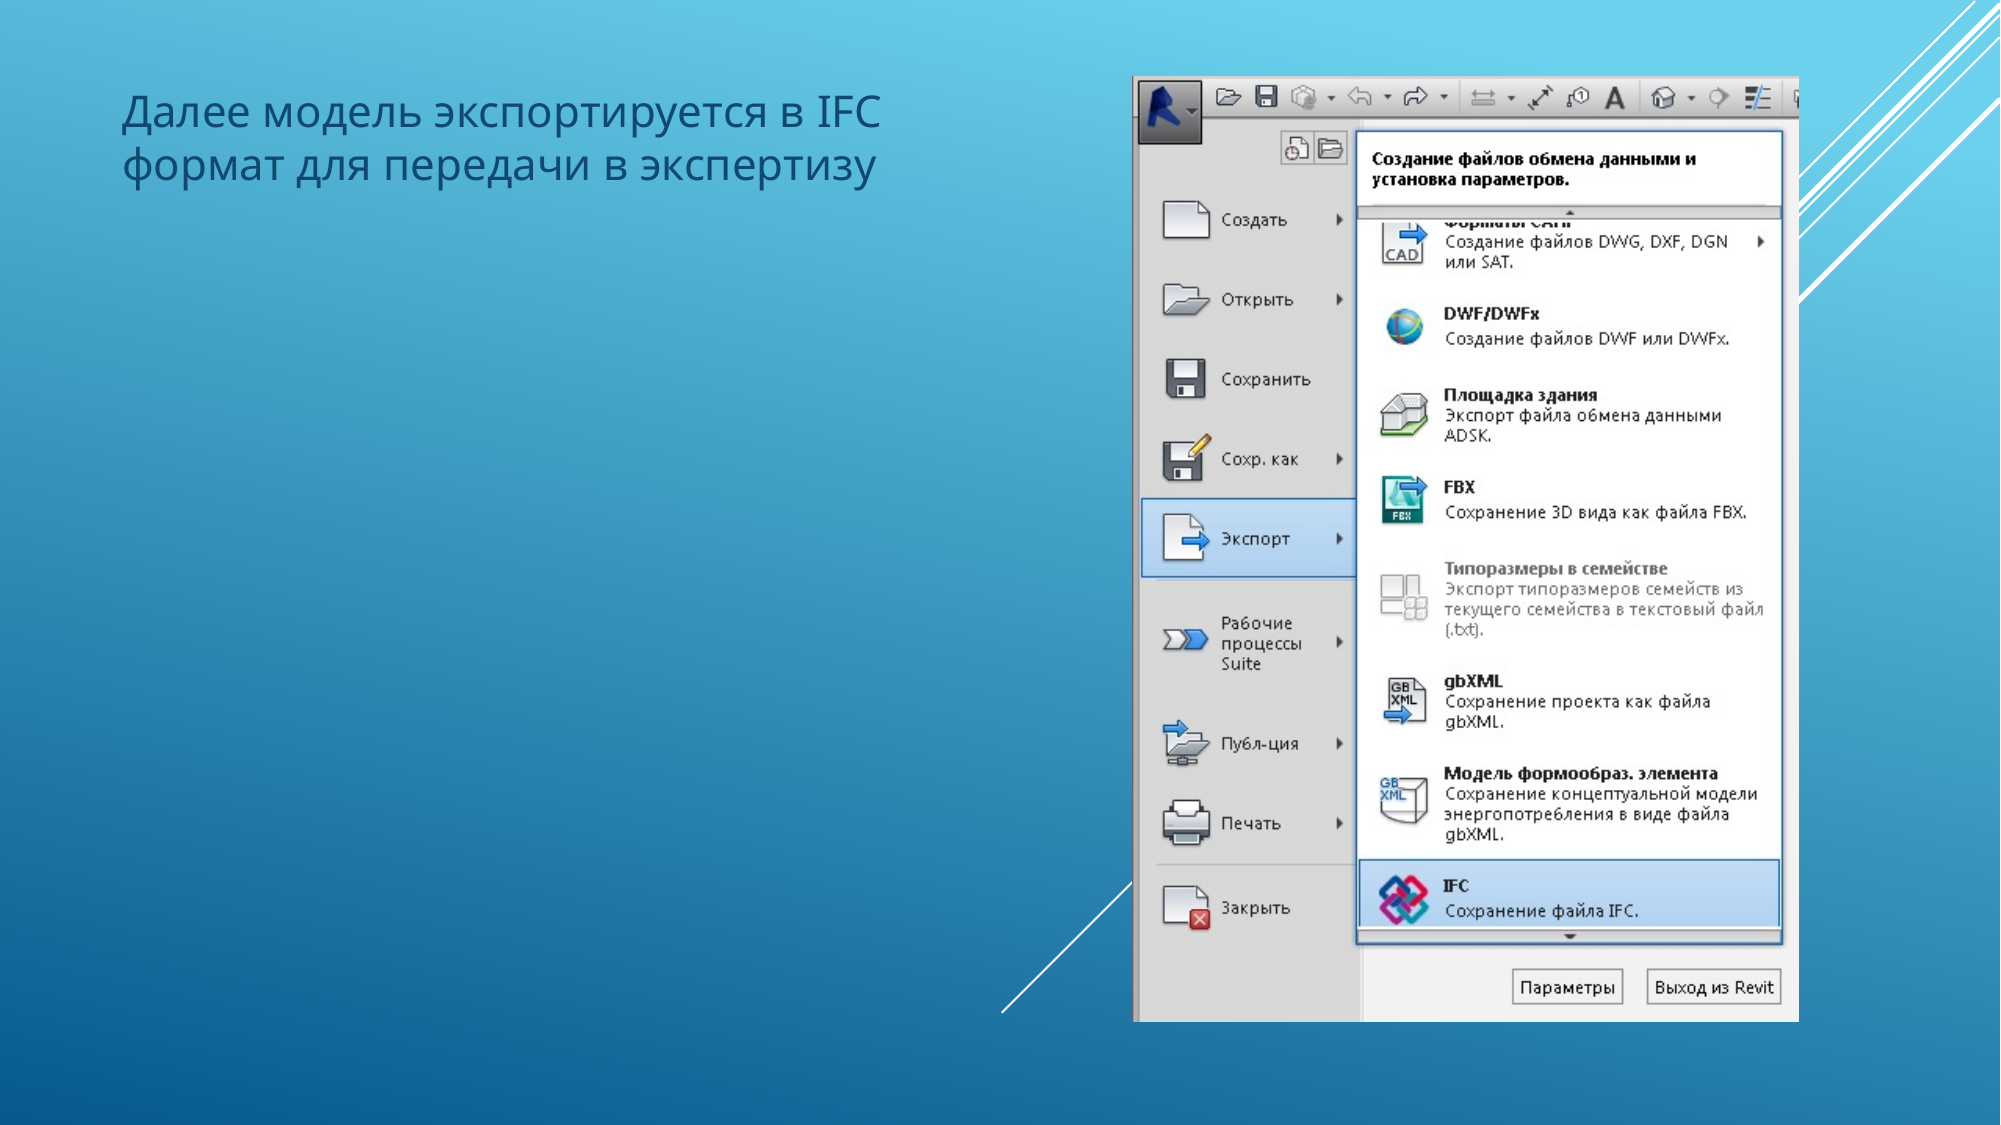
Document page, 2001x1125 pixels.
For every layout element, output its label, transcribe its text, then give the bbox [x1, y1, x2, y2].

picture [1132, 76, 1799, 1023]
subtitle Далее модель экспортируется в IFC формат для передачи в экспертизу [107, 76, 1064, 232]
